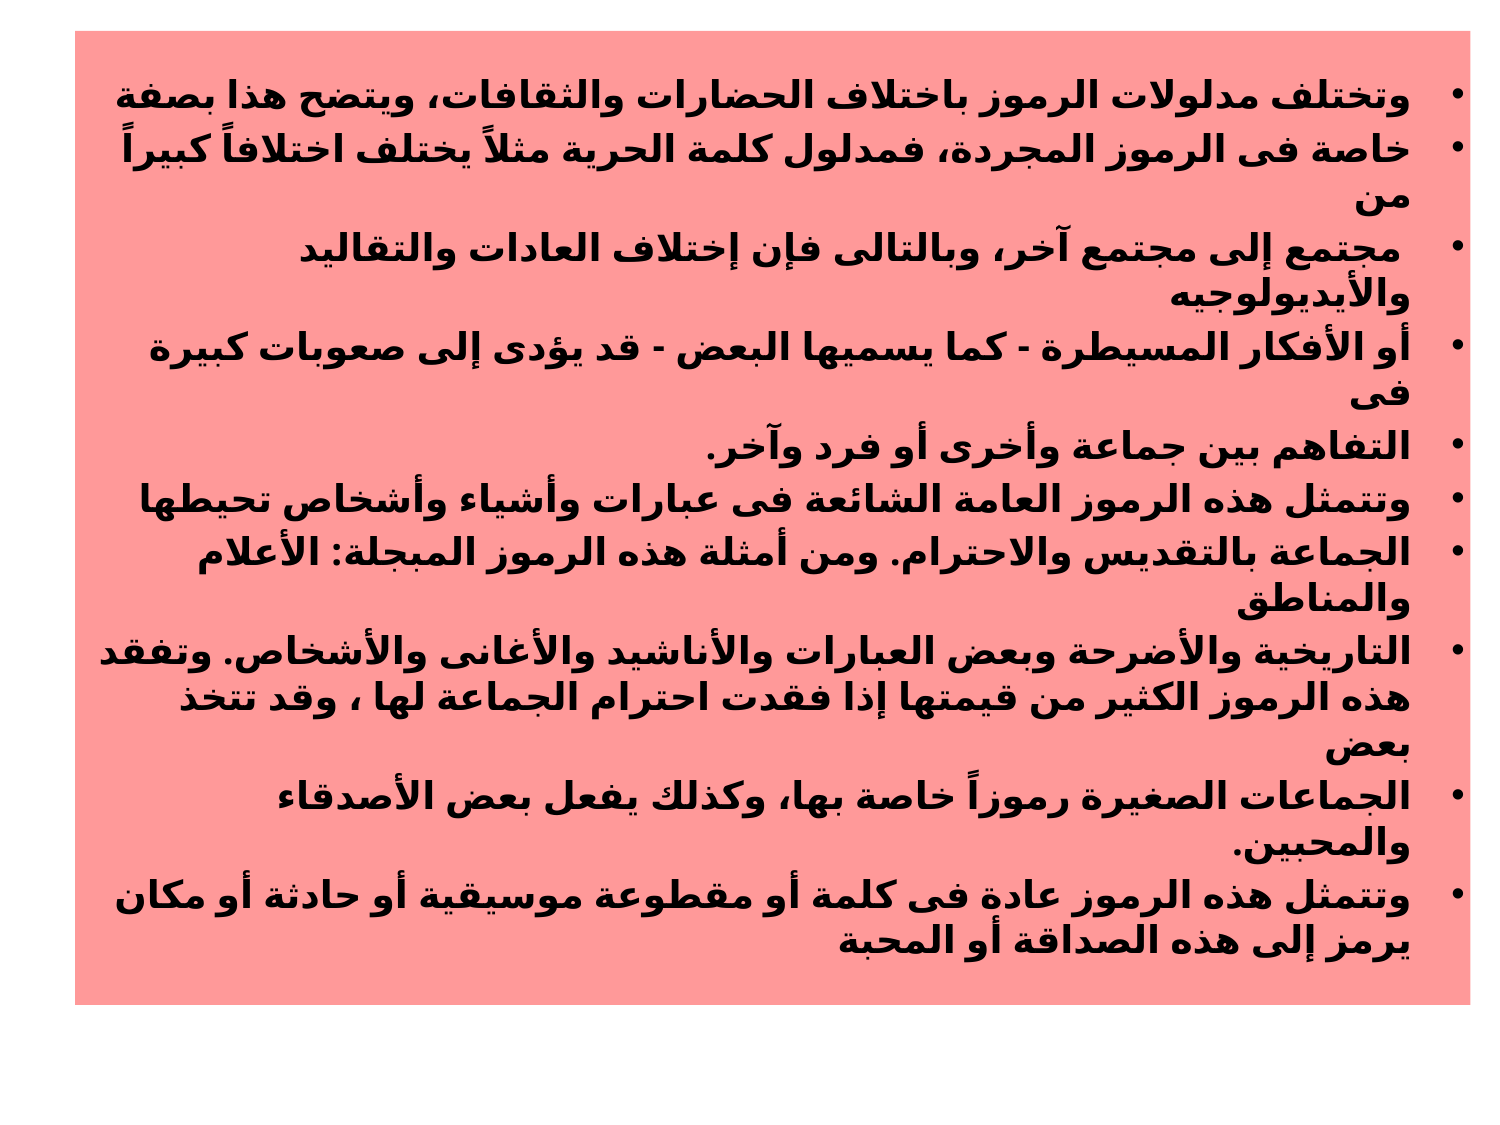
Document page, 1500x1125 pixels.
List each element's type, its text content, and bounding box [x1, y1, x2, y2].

list وتختلف مدلولات الرموز باختلاف الحضارات والثقافات، ويتضح هذا بصفة خاصة فى الرموز المجردة، فمدلول كلمة الحرية مثلاً يختلف اختلافاً كبيراً من مجتمع إلى مجتمع آخر، وبالتالى فإن إختلاف العادات والتقاليد والأيديولوجيه أو الأفكار المسيطرة - كما يسميها البعض - قد يؤدى إلى صعوبات كبيرة فى التفاهم بين جماعة وأخرى أو فرد وآخر. وتتمثل هذه الرموز العامة الشائعة فى عبارات وأشياء وأشخاص تحيطها الجماعة بالتقديس والاحترام. ومن أمثلة هذه الرموز المبجلة: الأعلام والمناطق التاريخية والأضرحة وبعض العبارات والأناشيد والأغانى والأشخاص. وتفقد هذه الرموز الكثير من قيمتها إذا فقدت احترام الجماعة لها ، وقد تتخذ بعض الجماعات الصغيرة رموزاً خاصة بها، وكذلك يفعل بعض الأصدقاء والمحبين. وتتمثل هذه الرموز عادة فى كلمة أو مقطوعة موسيقية أو حادثة أو مكان يرمز إلى هذه الصداقة أو المحبة [75, 30, 1471, 1005]
